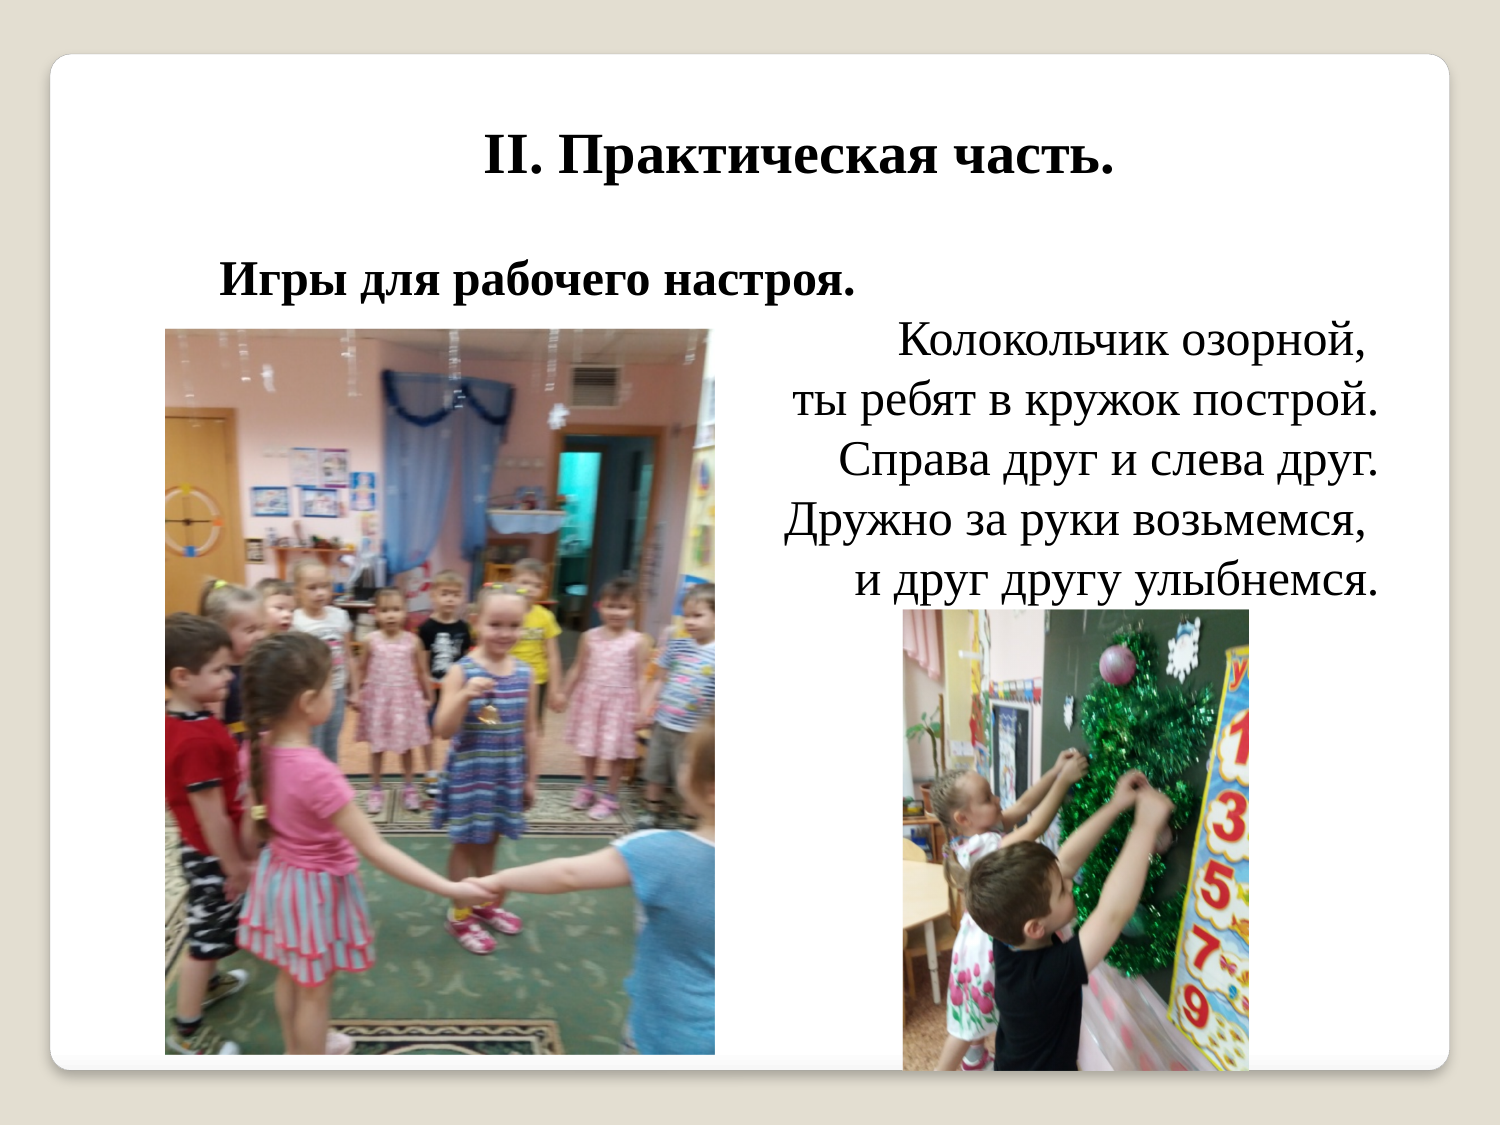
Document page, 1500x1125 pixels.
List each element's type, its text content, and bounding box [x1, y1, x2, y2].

picture [844, 610, 1307, 1070]
picture [75, 329, 803, 1054]
text_box II. Практическая часть. Игры для рабочего настроя. Колокольчик озорной, ты ребят в кружок построй. Справа друг и слева друг. Дружно за руки возьмемся, и друг другу улыбнемся. [117, 107, 1395, 613]
